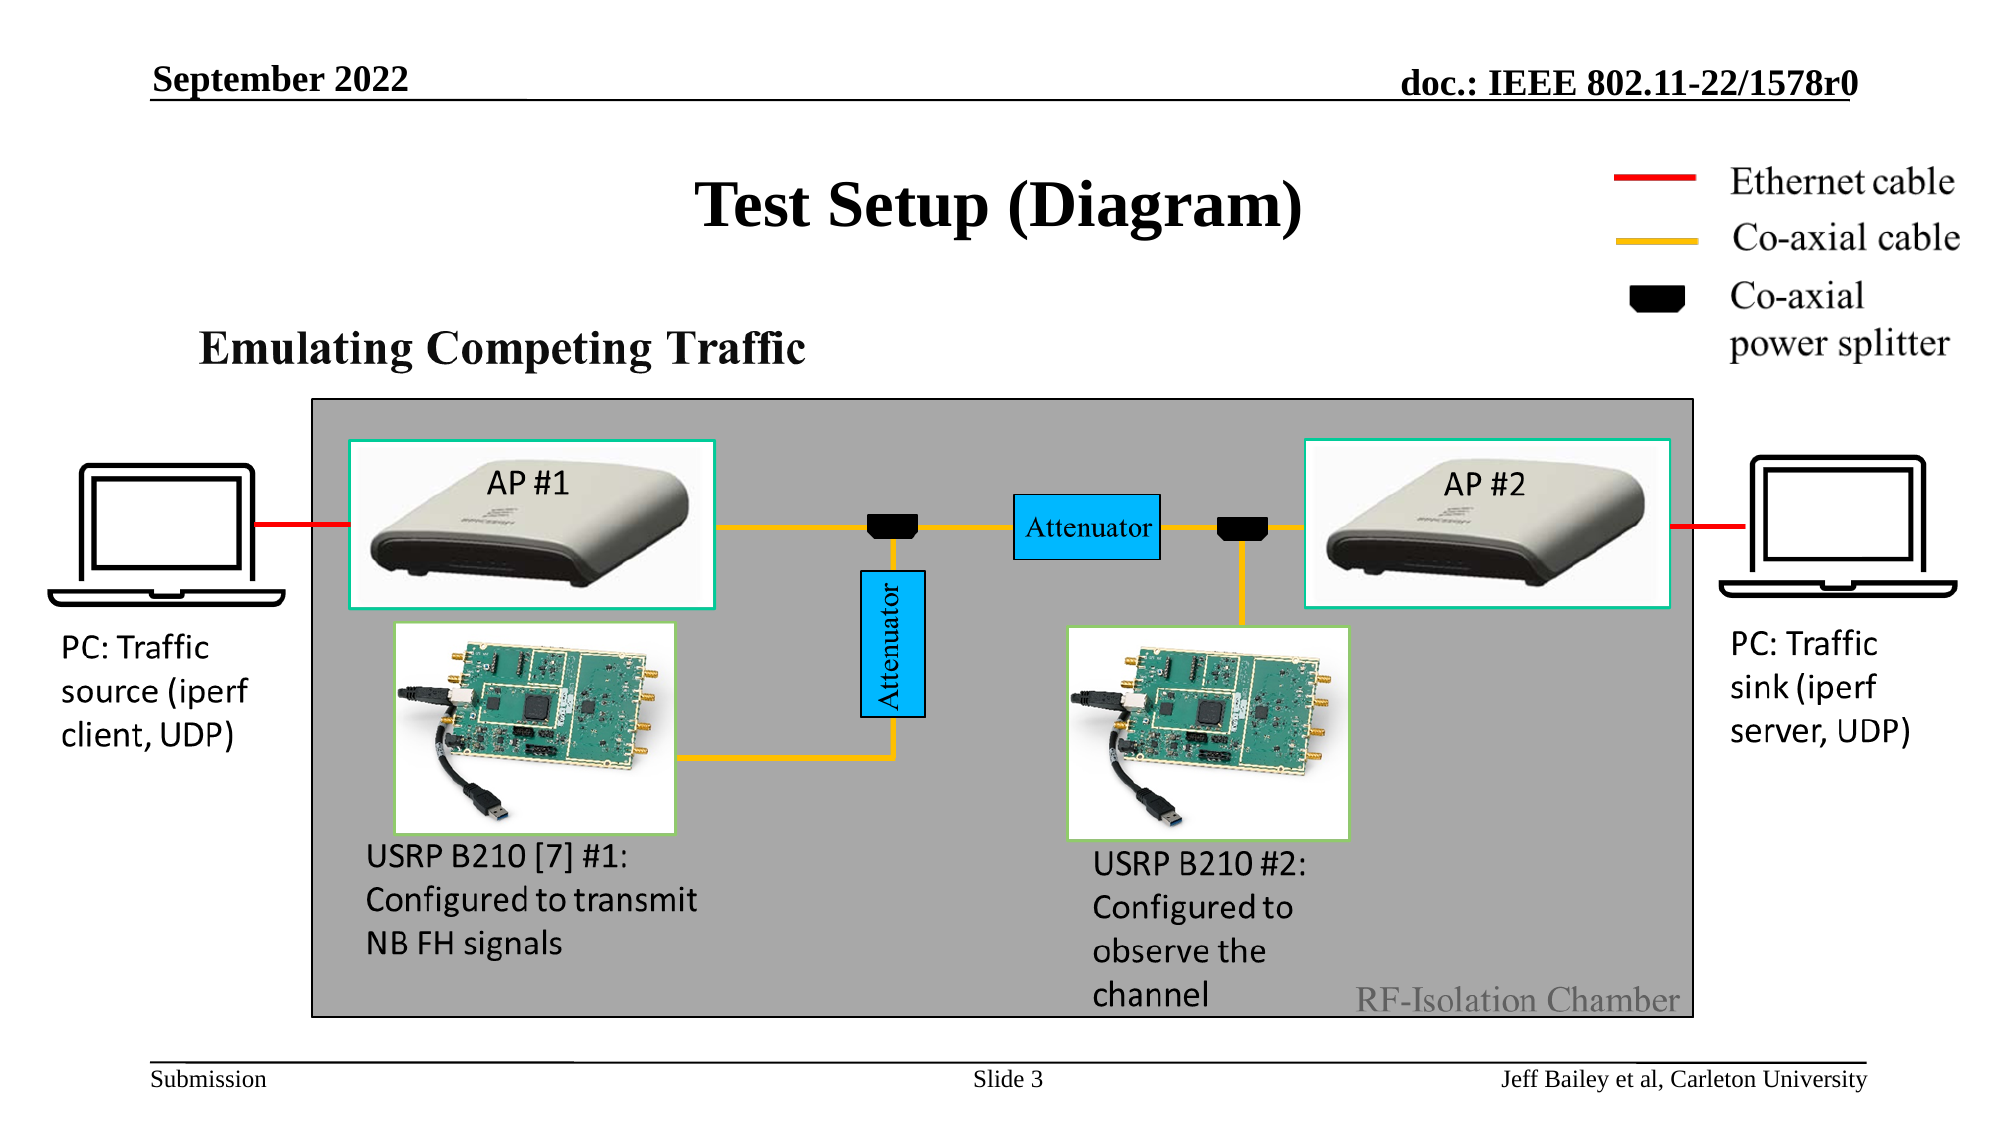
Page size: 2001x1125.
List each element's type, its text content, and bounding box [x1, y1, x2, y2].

footer Jeff Bailey et al, Carleton University [1171, 1061, 1869, 1093]
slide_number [152, 54, 563, 100]
picture [38, 143, 1988, 1043]
slide_number Slide 3 [950, 1061, 1067, 1123]
title Test Setup (Diagram) [149, 112, 1850, 288]
